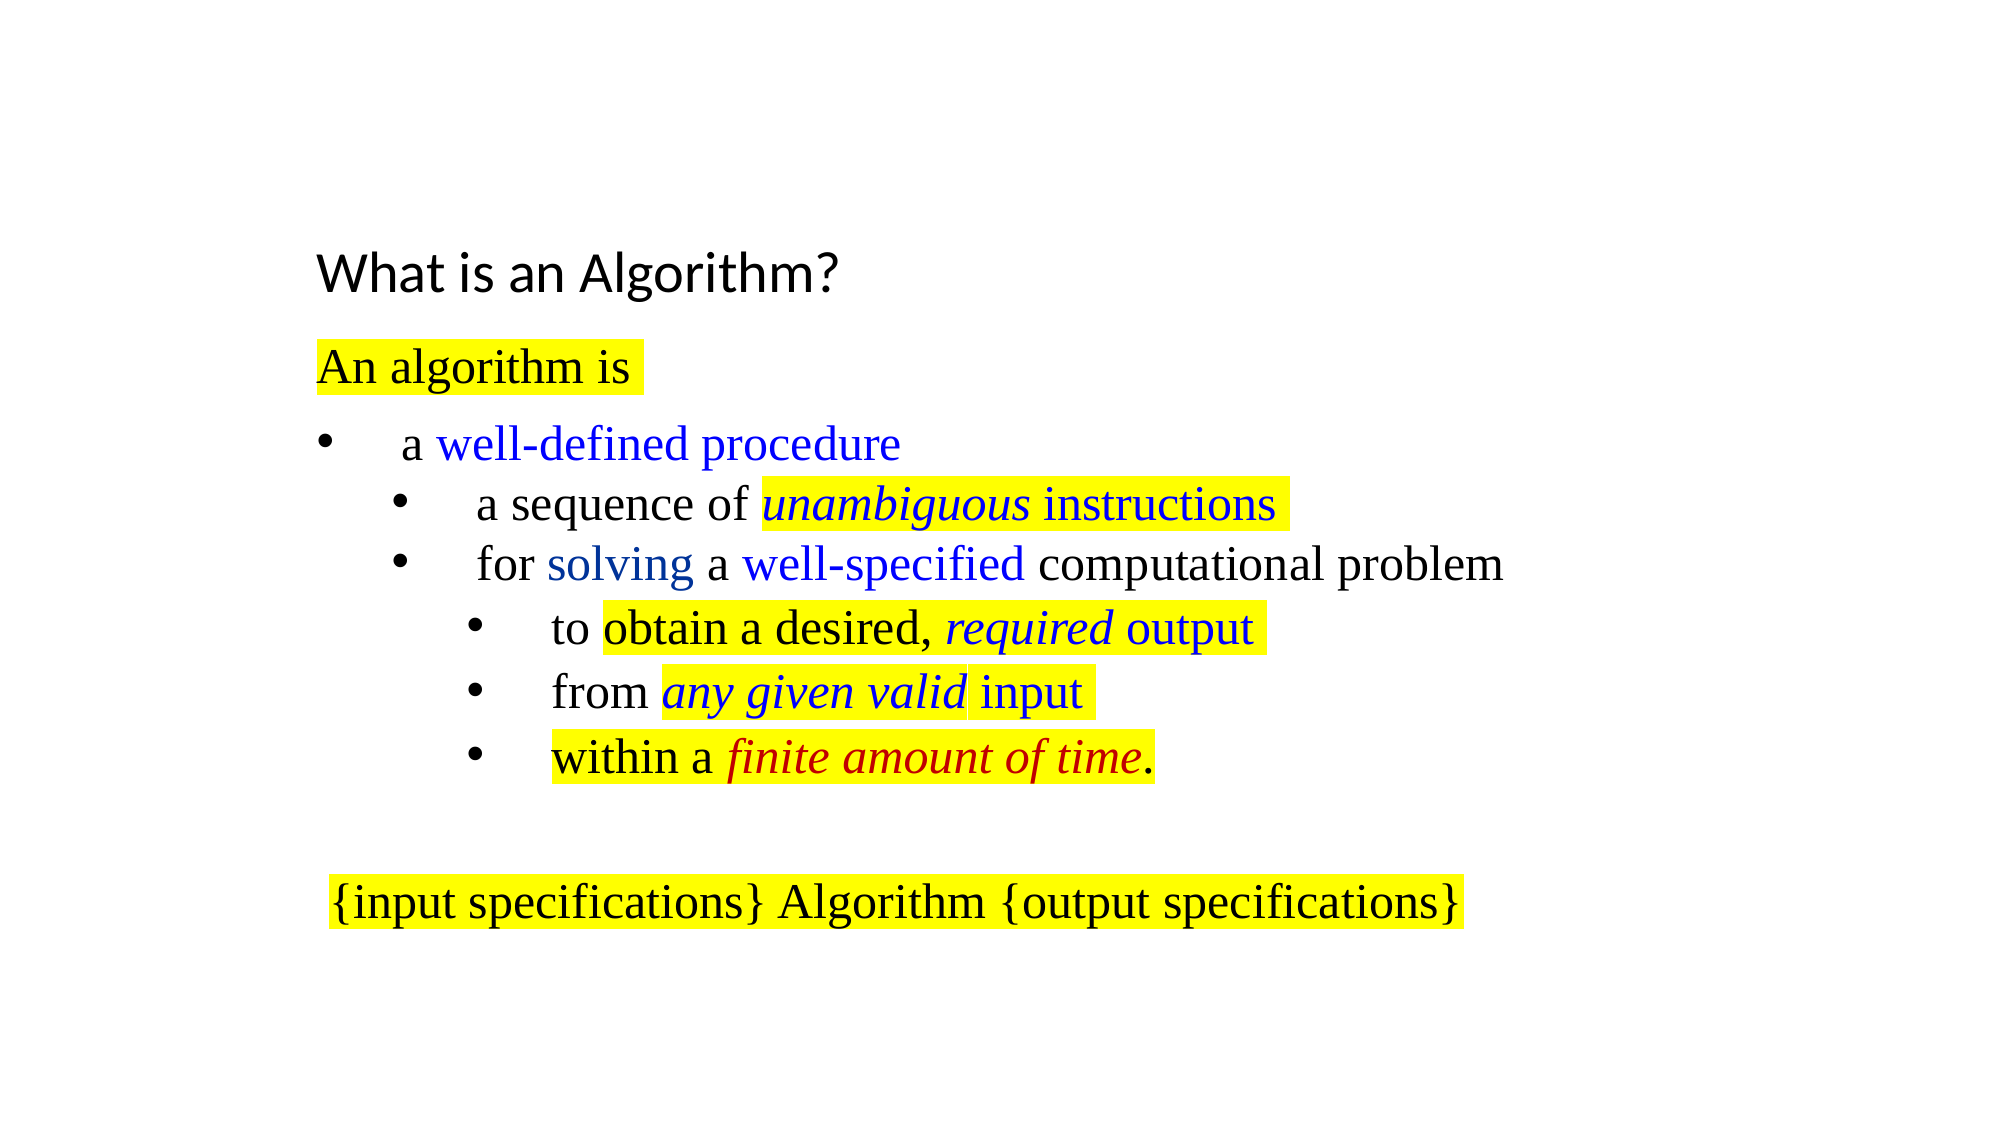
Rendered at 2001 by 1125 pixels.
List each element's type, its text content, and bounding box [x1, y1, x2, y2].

text_box What is an Algorithm? An algorithm is a well-defined procedure a sequence of unambiguous instructions for solving a well-specified computational problem to obtain a desired, required output from any given valid input within a finite amount of time. {input specifications} Algorithm {output specifications} [301, 222, 1693, 936]
